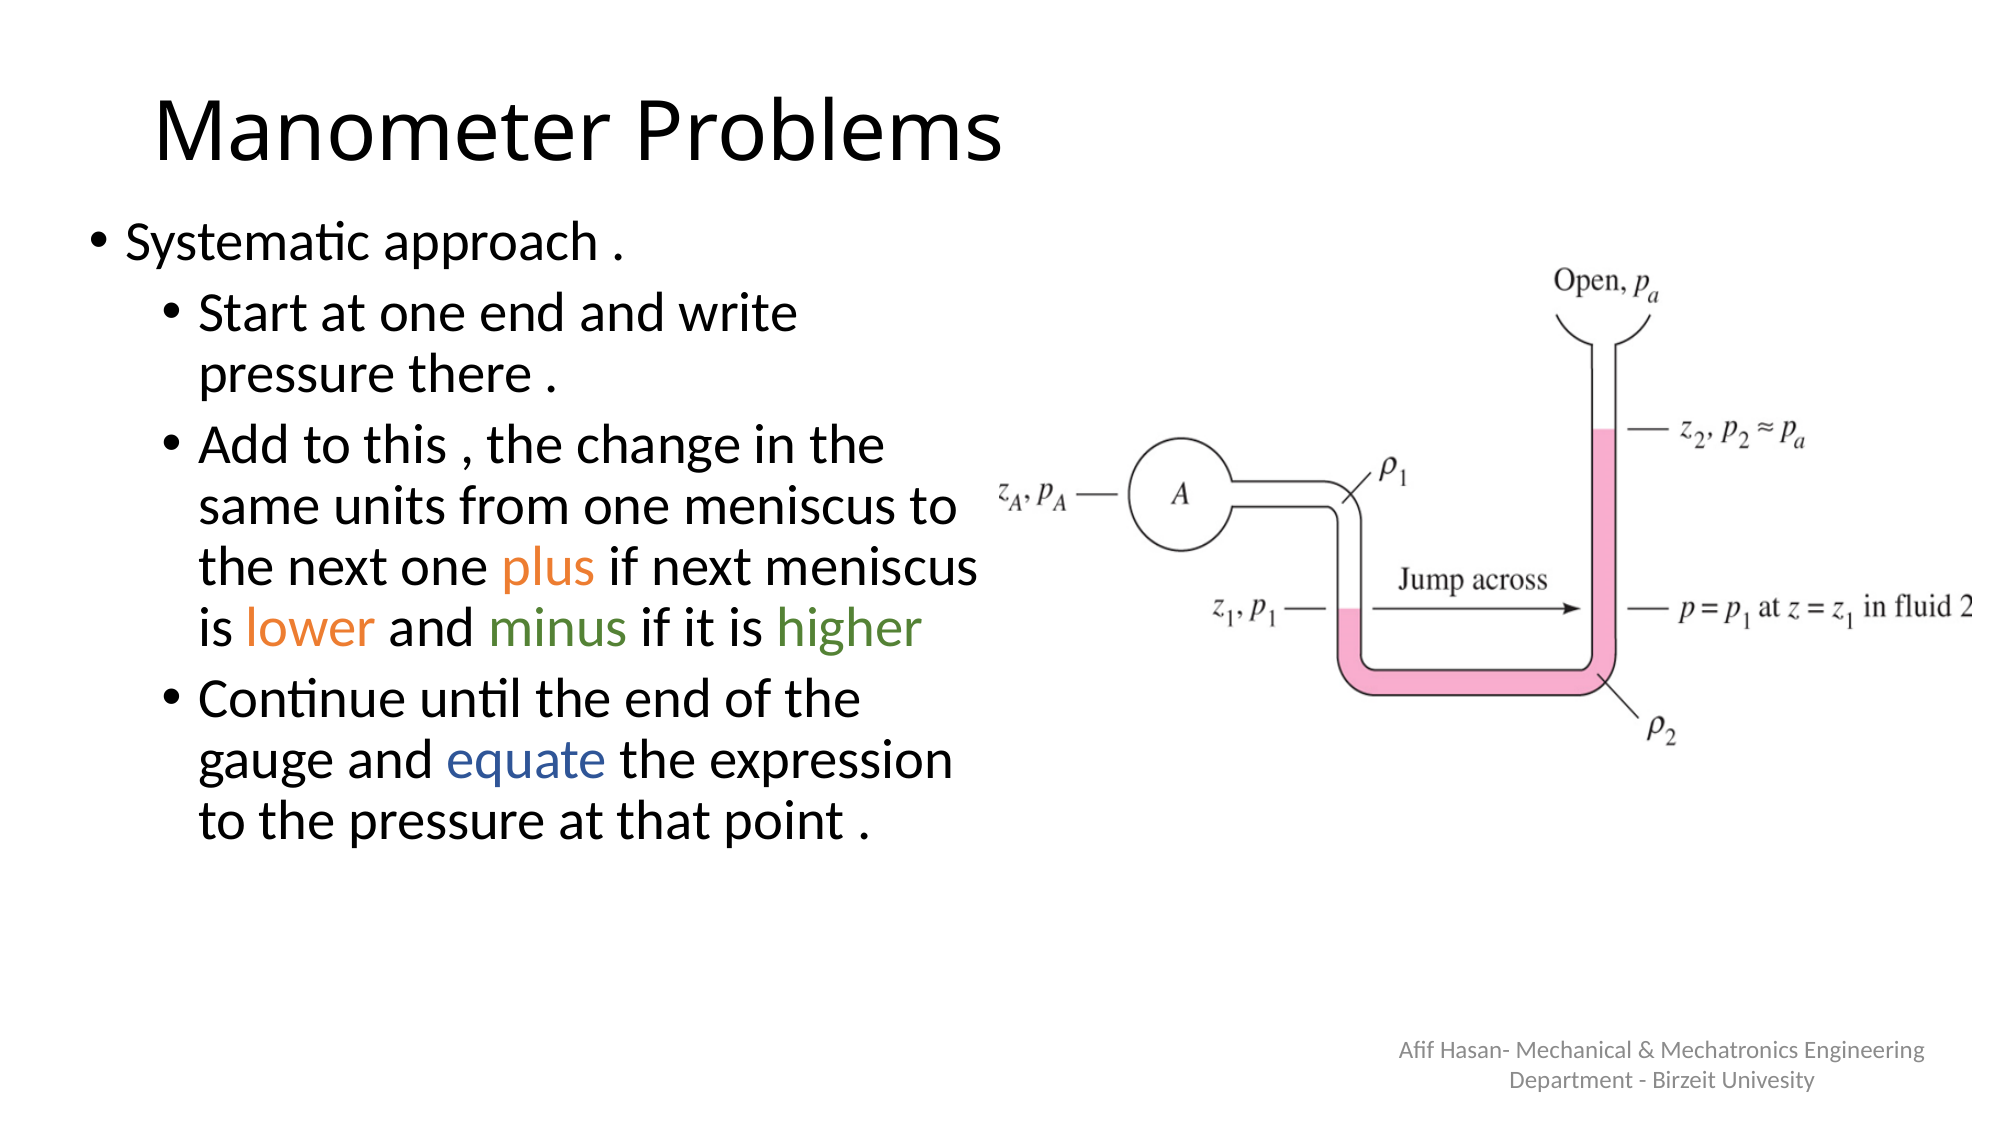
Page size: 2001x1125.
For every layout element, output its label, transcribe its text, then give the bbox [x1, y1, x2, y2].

title Manometer Problems [137, 59, 1863, 209]
picture [999, 258, 1972, 752]
list Systematic approach . Start at one end and write pressure there . Add to this , the change in the same units from one meniscus to the next one plus if next meniscus is lower and minus if it is higher Continue until the end of the gauge and equate the expression to the pressure at that point . [74, 204, 1000, 919]
footer Afif Hasan- Mechanical & Mechatronics Engineering Department - Birzeit Univesity [1325, 1033, 2000, 1094]
